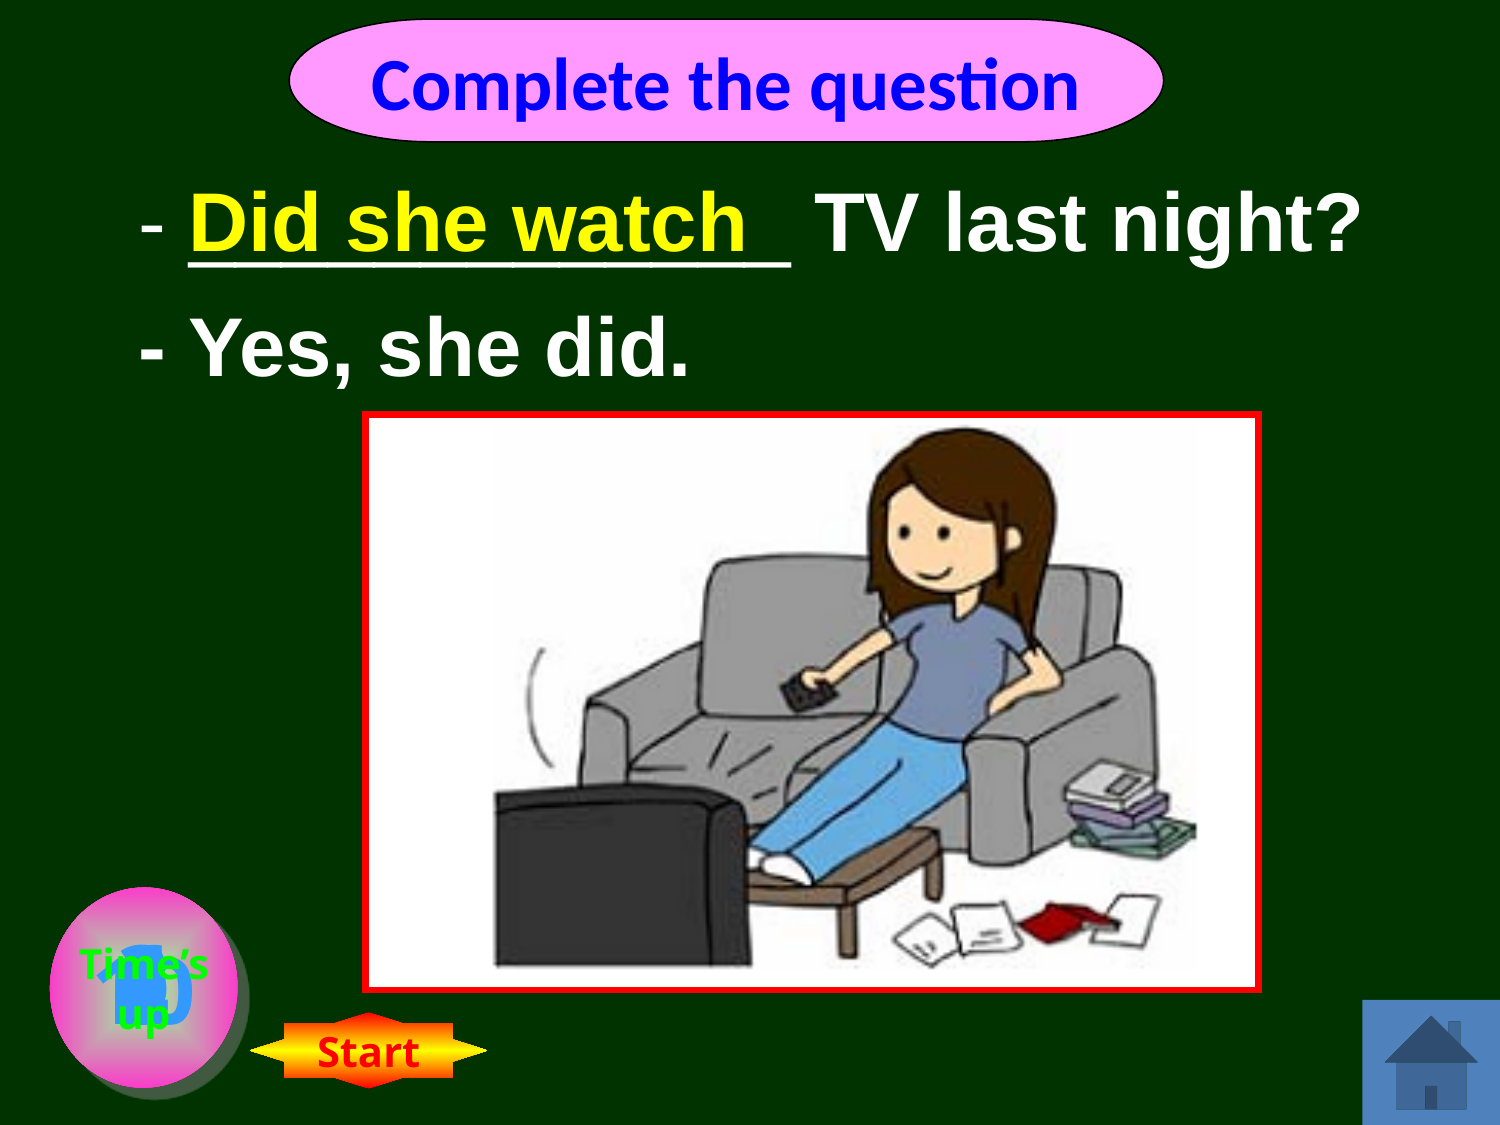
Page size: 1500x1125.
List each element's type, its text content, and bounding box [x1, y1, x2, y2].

text_box Time’s up [62, 924, 225, 1050]
text_box [71, 887, 217, 924]
text_box [69, 1050, 217, 1088]
text_box Did she watch [173, 160, 832, 276]
picture [368, 417, 1256, 988]
text_box Start [249, 1012, 488, 1089]
text_box [49, 939, 62, 1038]
text_box Complete the question [289, 19, 1164, 142]
text_box - _____________ TV last night? - Yes, she did. [124, 160, 1436, 401]
text_box [225, 937, 238, 1037]
text_box [1362, 999, 1500, 1125]
